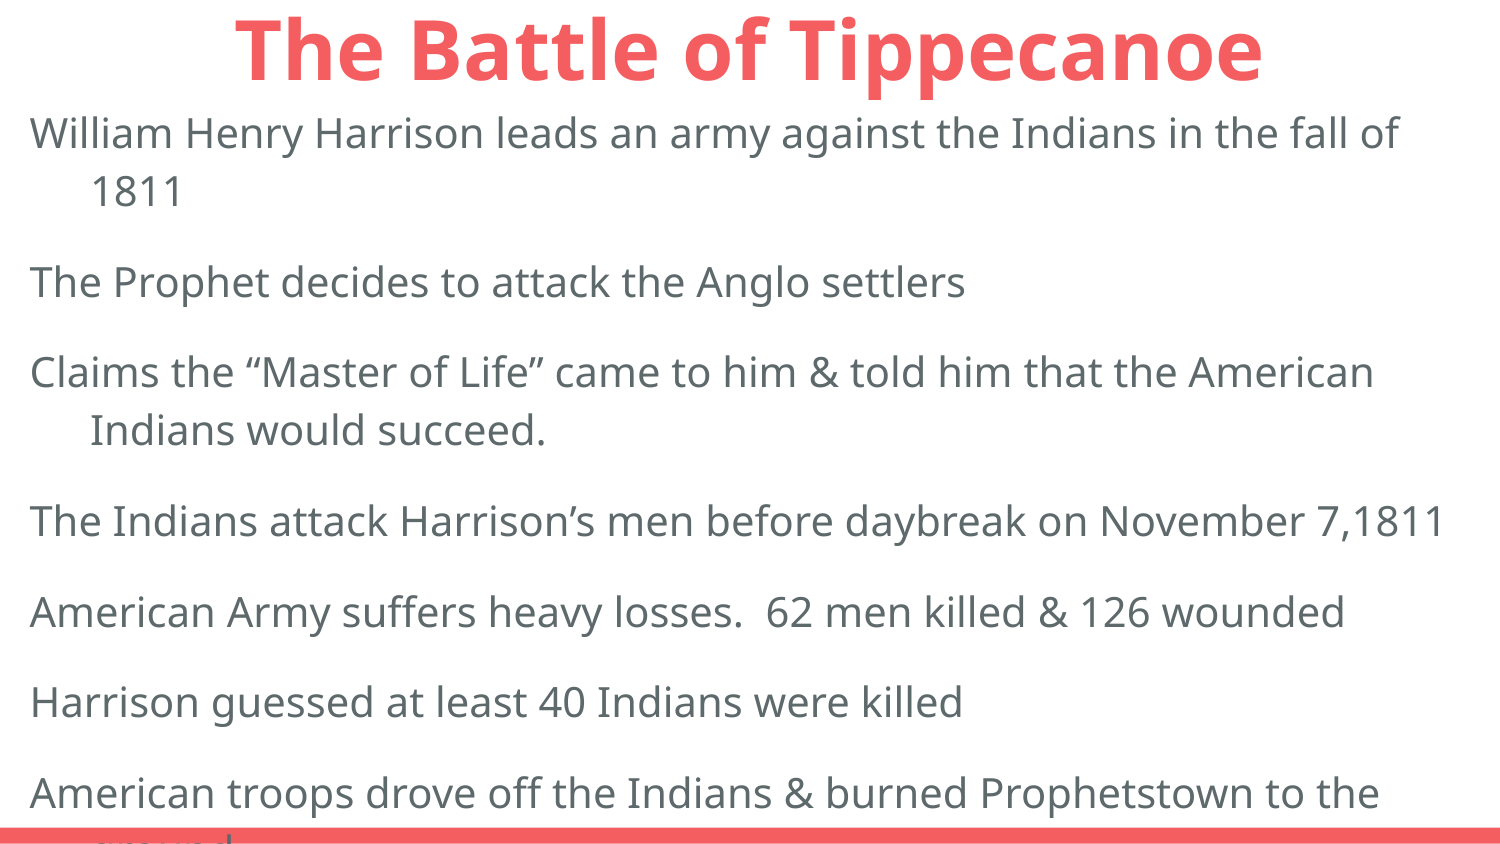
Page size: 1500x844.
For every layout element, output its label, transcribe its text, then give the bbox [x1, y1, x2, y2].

title The Battle of Tippecanoe [51, 0, 1449, 84]
list William Henry Harrison leads an army against the Indians in the fall of 1811 The Prophet decides to attack the Anglo settlers Claims the “Master of Life” came to him & told him that the American Indians would succeed. The Indians attack Harrison’s men before daybreak on November 7,1811 American Army suffers heavy losses. 62 men killed & 126 wounded Harrison guessed at least 40 Indians were killed American troops drove off the Indians & burned Prophetstown to the ground [0, 84, 1500, 645]
